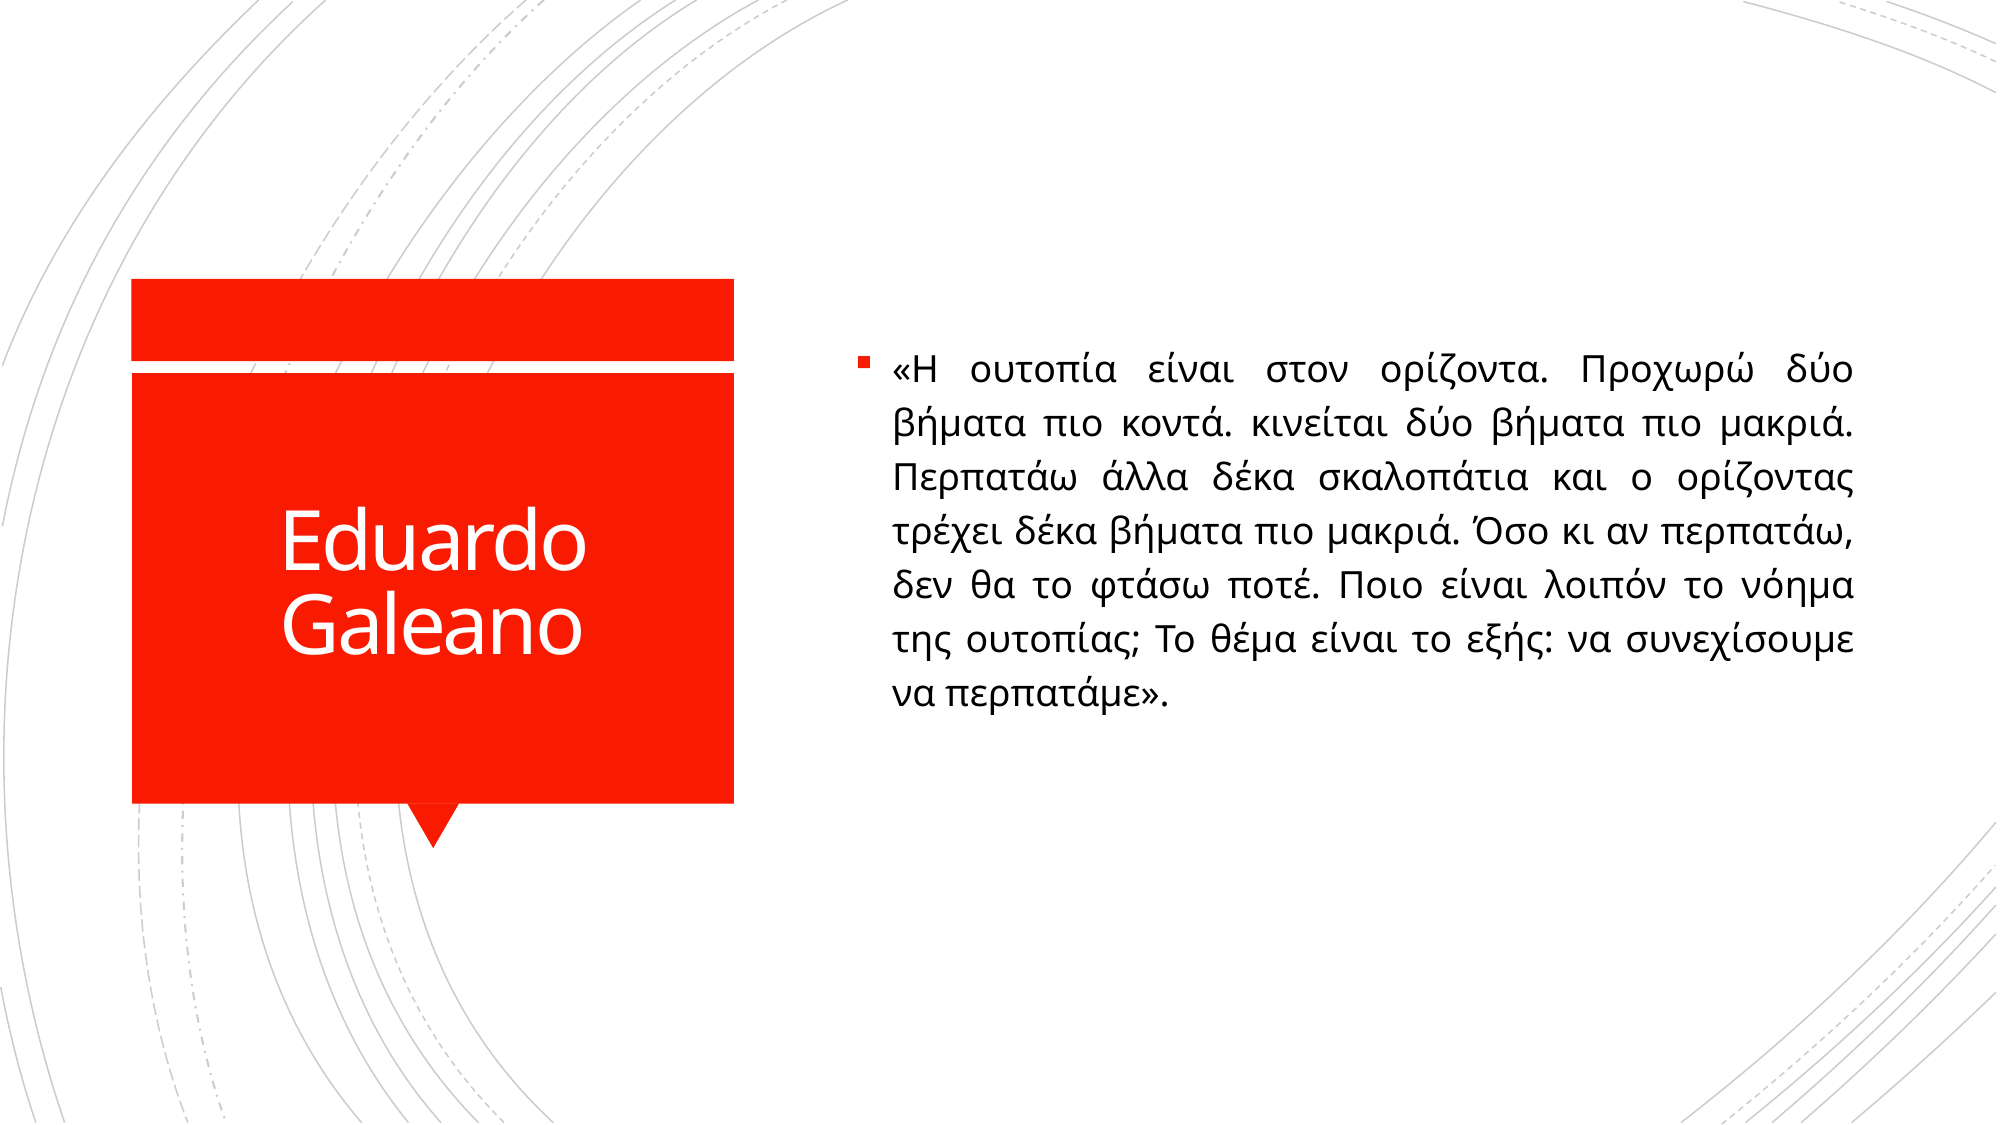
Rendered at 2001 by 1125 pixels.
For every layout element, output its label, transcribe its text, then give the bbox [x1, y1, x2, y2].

title Eduardo Galeano [145, 385, 720, 789]
list «Η ουτοπία είναι στον ορίζοντα. Προχωρώ δύο βήματα πιο κοντά. κινείται δύο βήματα πιο μακριά. Περπατάω άλλα δέκα σκαλοπάτια και ο ορίζοντας τρέχει δέκα βήματα πιο μακριά. Όσο κι αν περπατάω, δεν θα το φτάσω ποτέ. Ποιο είναι λοιπόν το νόημα της ουτοπίας; Το θέμα είναι το εξής: να συνεχίσουμε να περπατάμε». [839, 131, 1871, 993]
